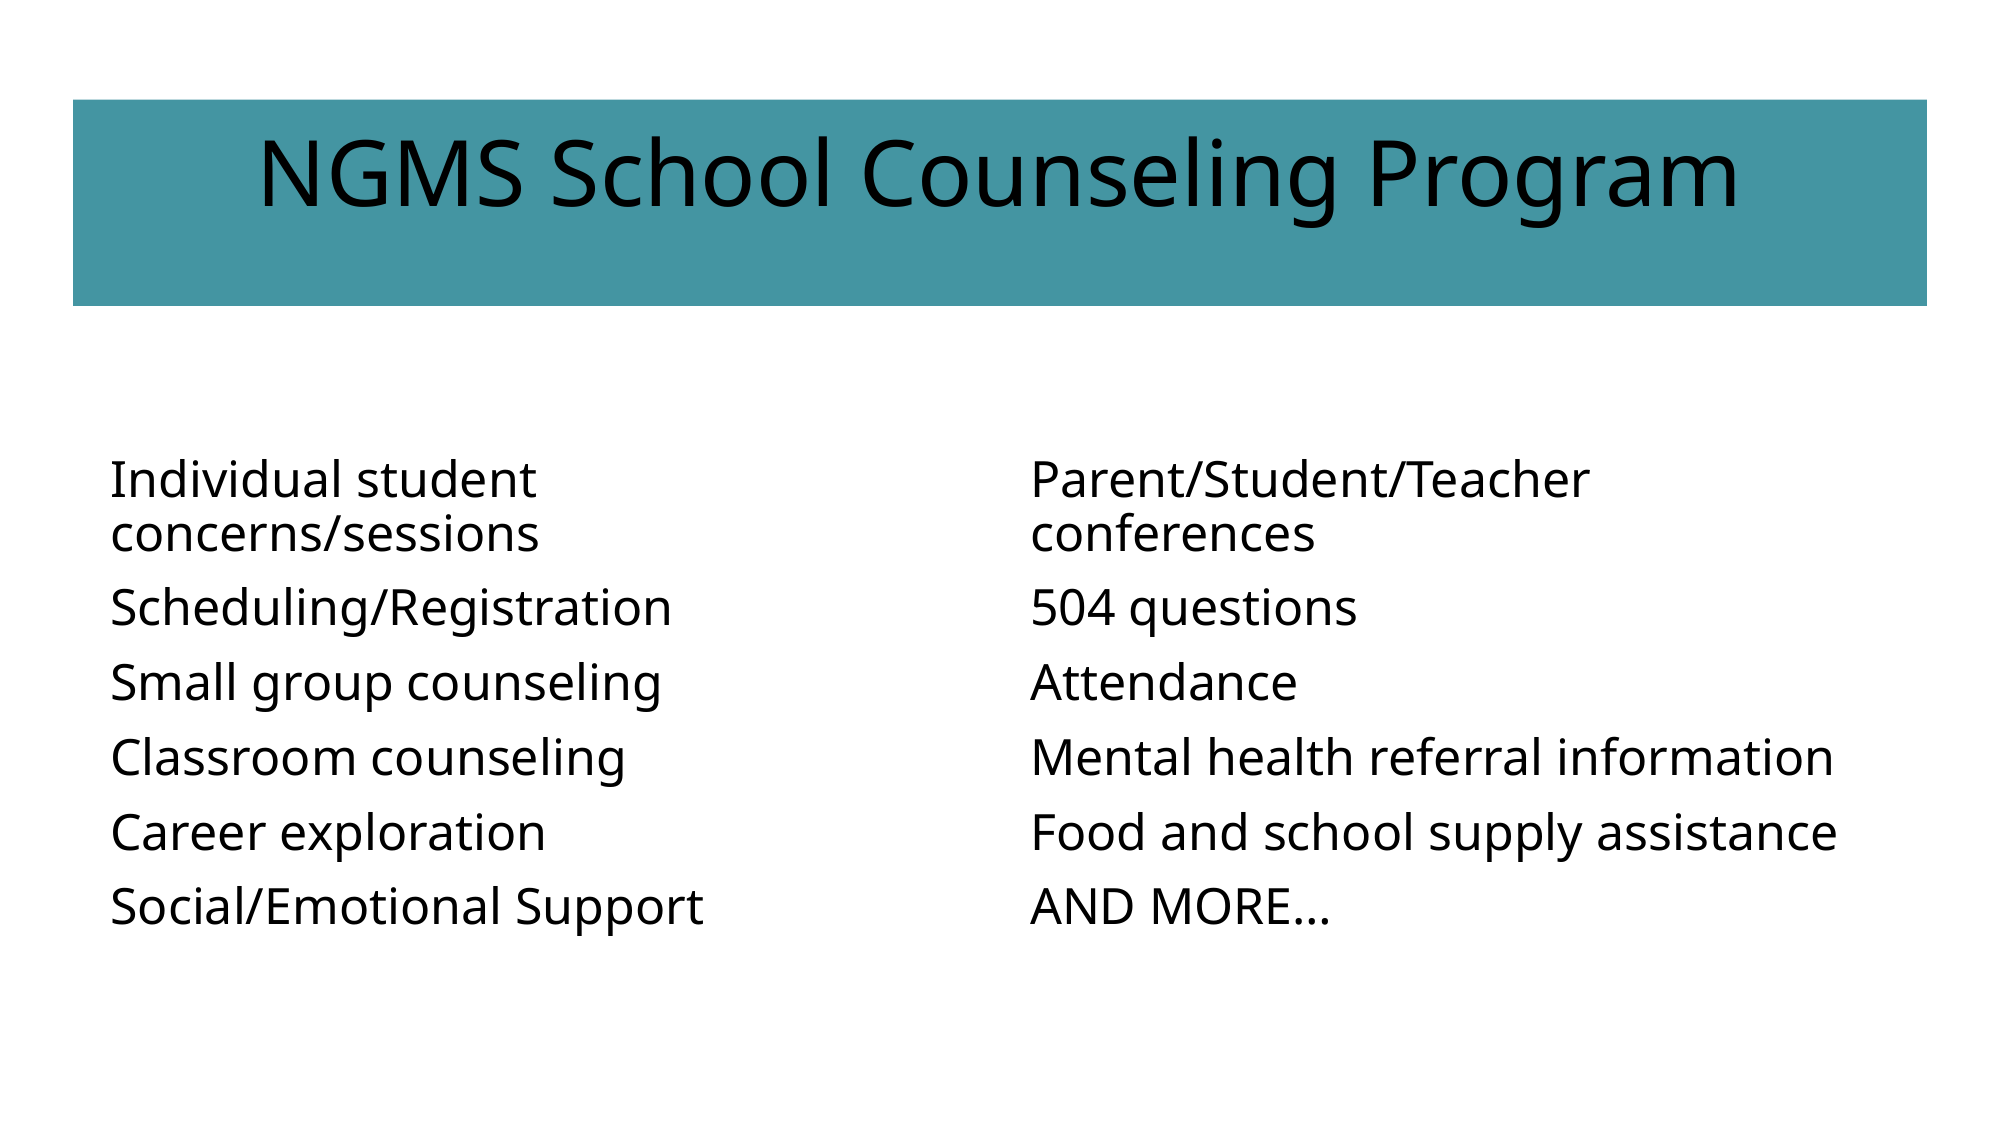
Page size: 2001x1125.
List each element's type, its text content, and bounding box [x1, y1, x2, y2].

list Individual student concerns/sessions Scheduling/Registration Small group counseling Classroom counseling Career exploration Social/Emotional Support [95, 365, 985, 962]
title NGMS School Counseling Program [95, 119, 1905, 282]
list Parent/Student/Teacher conferences 504 questions Attendance Mental health referral information Food and school supply assistance AND MORE… [1015, 365, 1905, 962]
